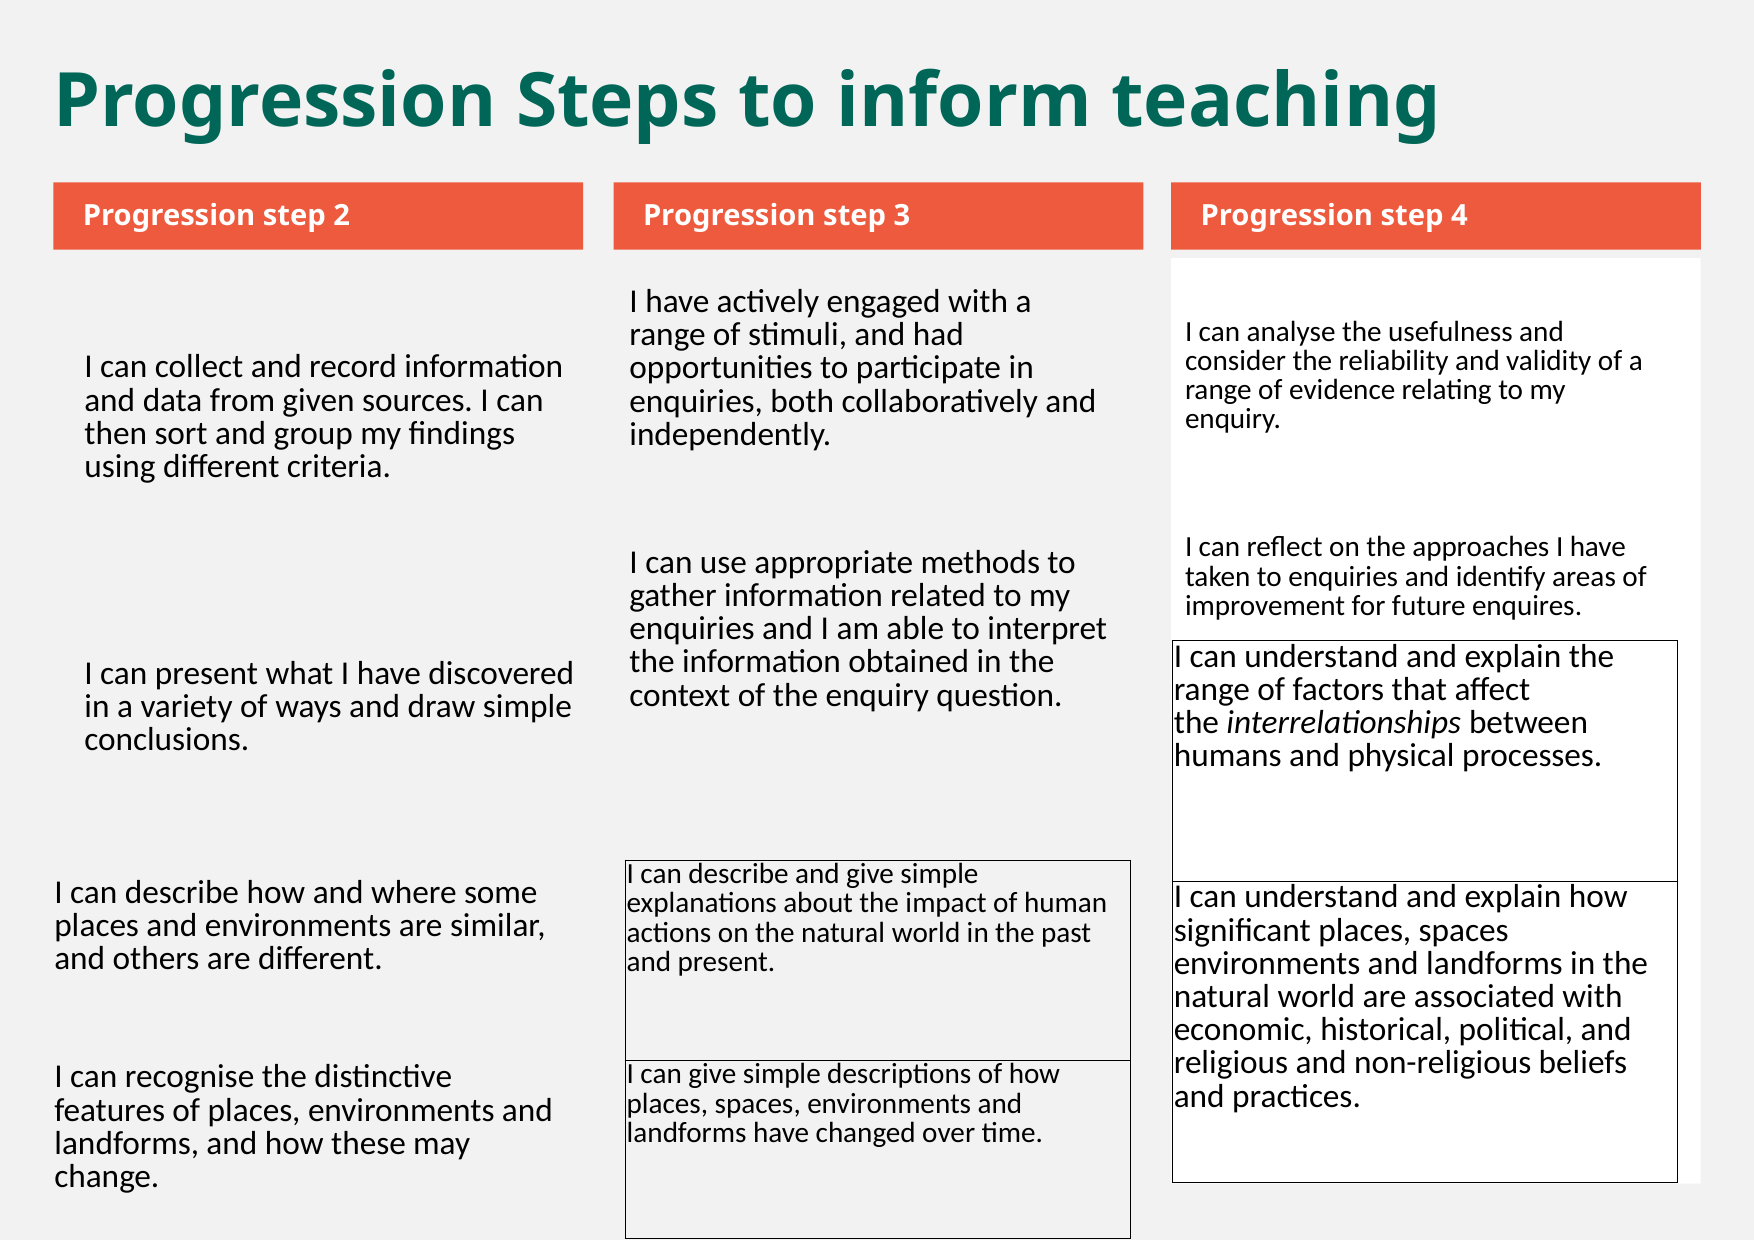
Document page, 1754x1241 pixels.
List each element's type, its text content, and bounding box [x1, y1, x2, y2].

list Progression step 2 [53, 182, 584, 250]
list Progression step 3 [613, 182, 1144, 250]
table_cell I can reflect on the approaches I have taken to enquiries and identify areas of improvement for future enquires. [1170, 486, 1679, 672]
table_header I can analyse the usefulness and consider the reliability and validity of a range of evidence relating to my enquiry. [1170, 269, 1679, 486]
table_cell I can use appropriate methods to gather information related to my enquiries and I am able to interpret the information obtained in the context of the enquiry question. [614, 528, 1129, 735]
table_cell I can give simple descriptions of how places, spaces, environments and landforms have changed over time. [626, 1061, 1130, 1238]
table_cell I can understand and explain how significant places, spaces environments and landforms in the natural world are associated with economic, historical, political, and religious and non-religious beliefs and practices. [1173, 882, 1677, 1182]
table_header I can collect and record information and data from given sources. I can then sort and group my findings using different criteria. [69, 258, 592, 580]
table_cell I can present what I have discovered in a variety of ways and draw simple conclusions. [69, 580, 592, 871]
table_header I have actively engaged with a range of stimuli, and had opportunities to participate in enquiries, both collaboratively and independently. [614, 280, 1129, 528]
table_header I can understand and explain the range of factors that affect the interrelationships between humans and physical processes. [1173, 641, 1677, 881]
list [1171, 258, 1701, 1184]
list Progression Steps to inform teaching [38, 54, 1701, 151]
list Progression step 4 [1171, 182, 1701, 250]
table_header I can describe and give simple explanations about the impact of human actions on the natural world in the past and present. [626, 861, 1130, 1060]
table_cell I can recognise the distinctive features of places, environments and landforms, and how these may change. [39, 1044, 579, 1215]
table_header I can describe how and where some places and environments are similar, and others are different. [39, 812, 579, 1044]
